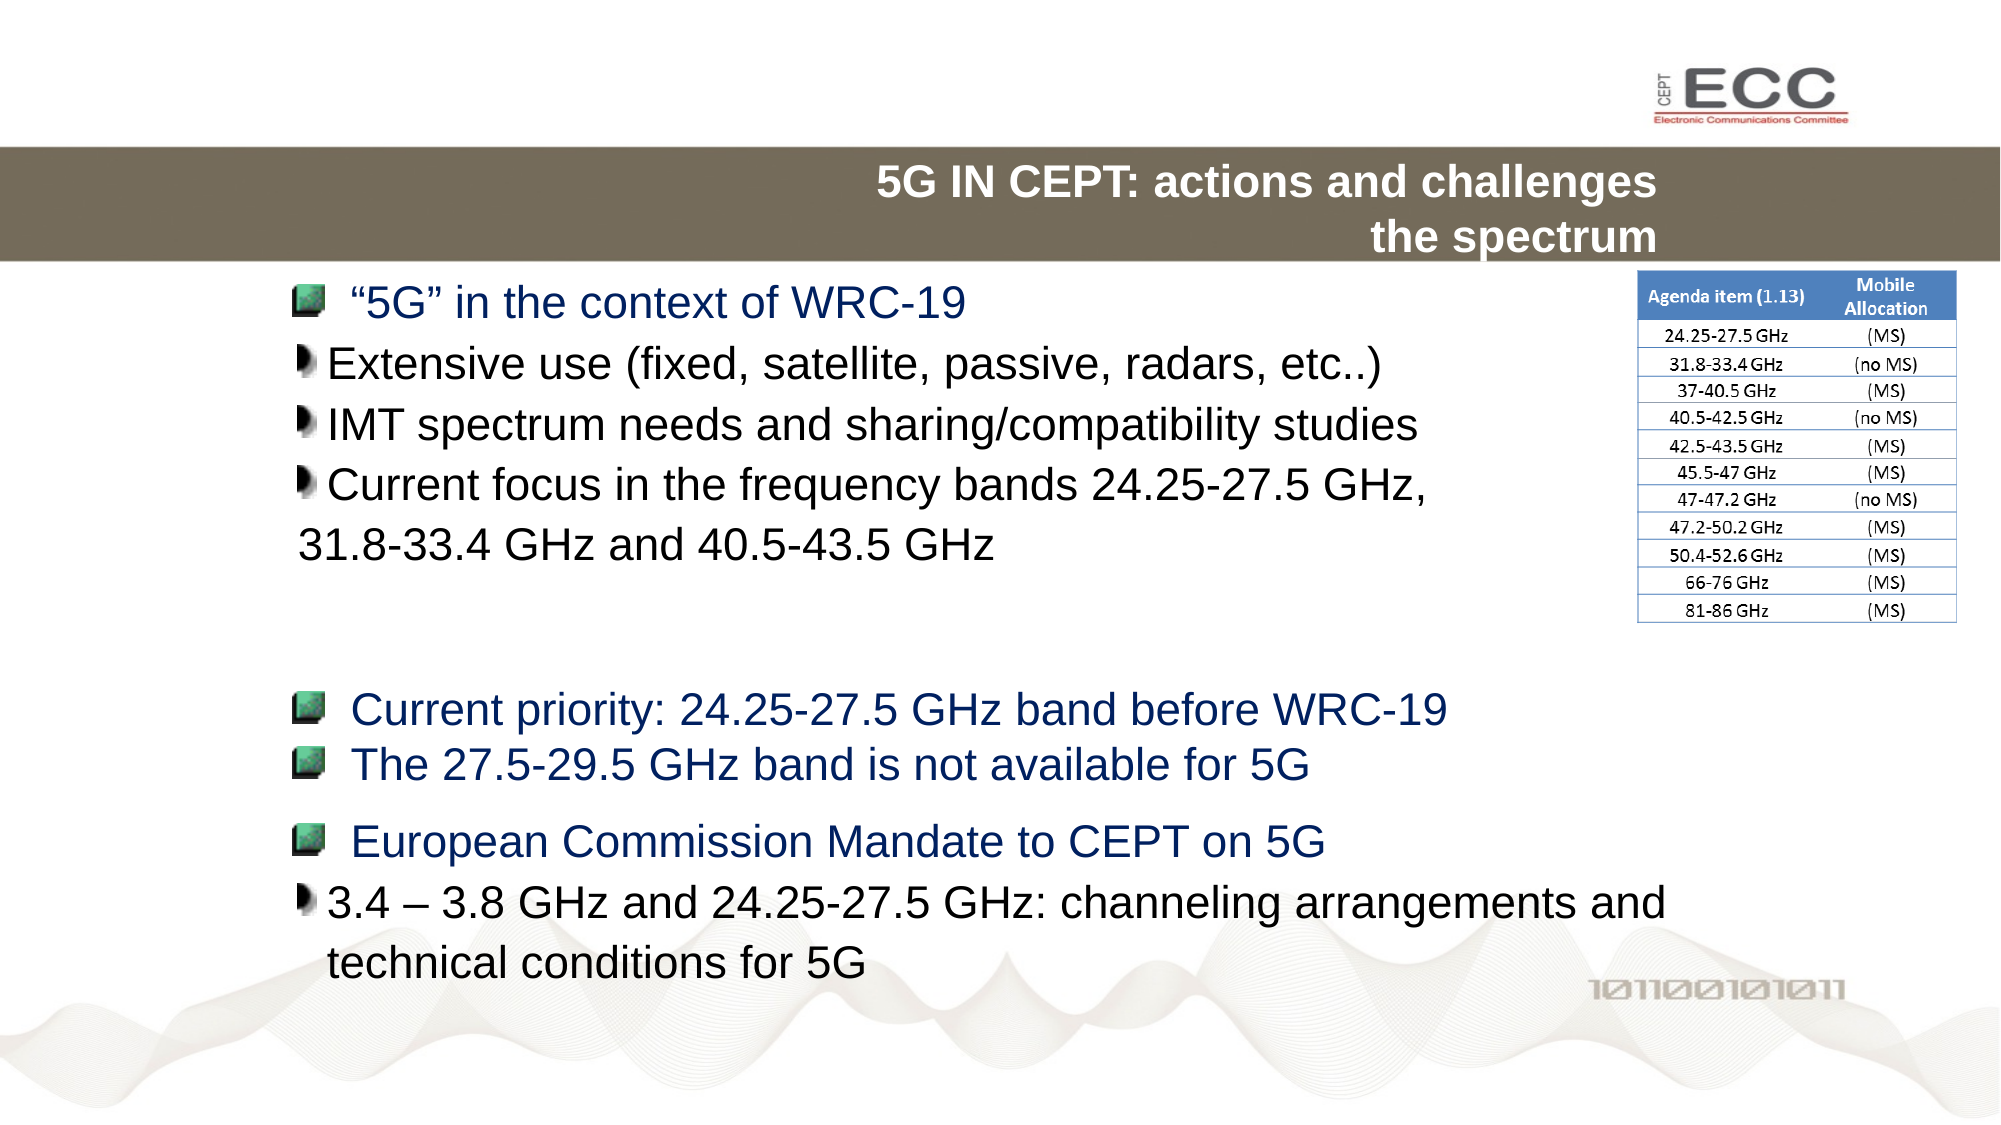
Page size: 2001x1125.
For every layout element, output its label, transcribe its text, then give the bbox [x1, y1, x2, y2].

title 5G IN CEPT: actions and challenges the spectrum [642, 149, 1674, 263]
picture [0, 0, 2001, 1125]
text_box “5G” in the context of WRC-19 Extensive use (fixed, satellite, passive, radars, etc..) IMT spectrum needs and sharing/compatibility studies Current focus in the frequency bands 24.25-27.5 GHz, 31.8-33.4 GHz and 40.5-43.5 GHz Current priority: 24.25-27.5 GHz band before WRC-19 The 27.5-29.5 GHz band is not available for 5G European Commission Mandate to CEPT on 5G 3.4 – 3.8 GHz and 24.25-27.5 GHz: channeling arrangements and technical conditions for 5G [277, 265, 1815, 1043]
